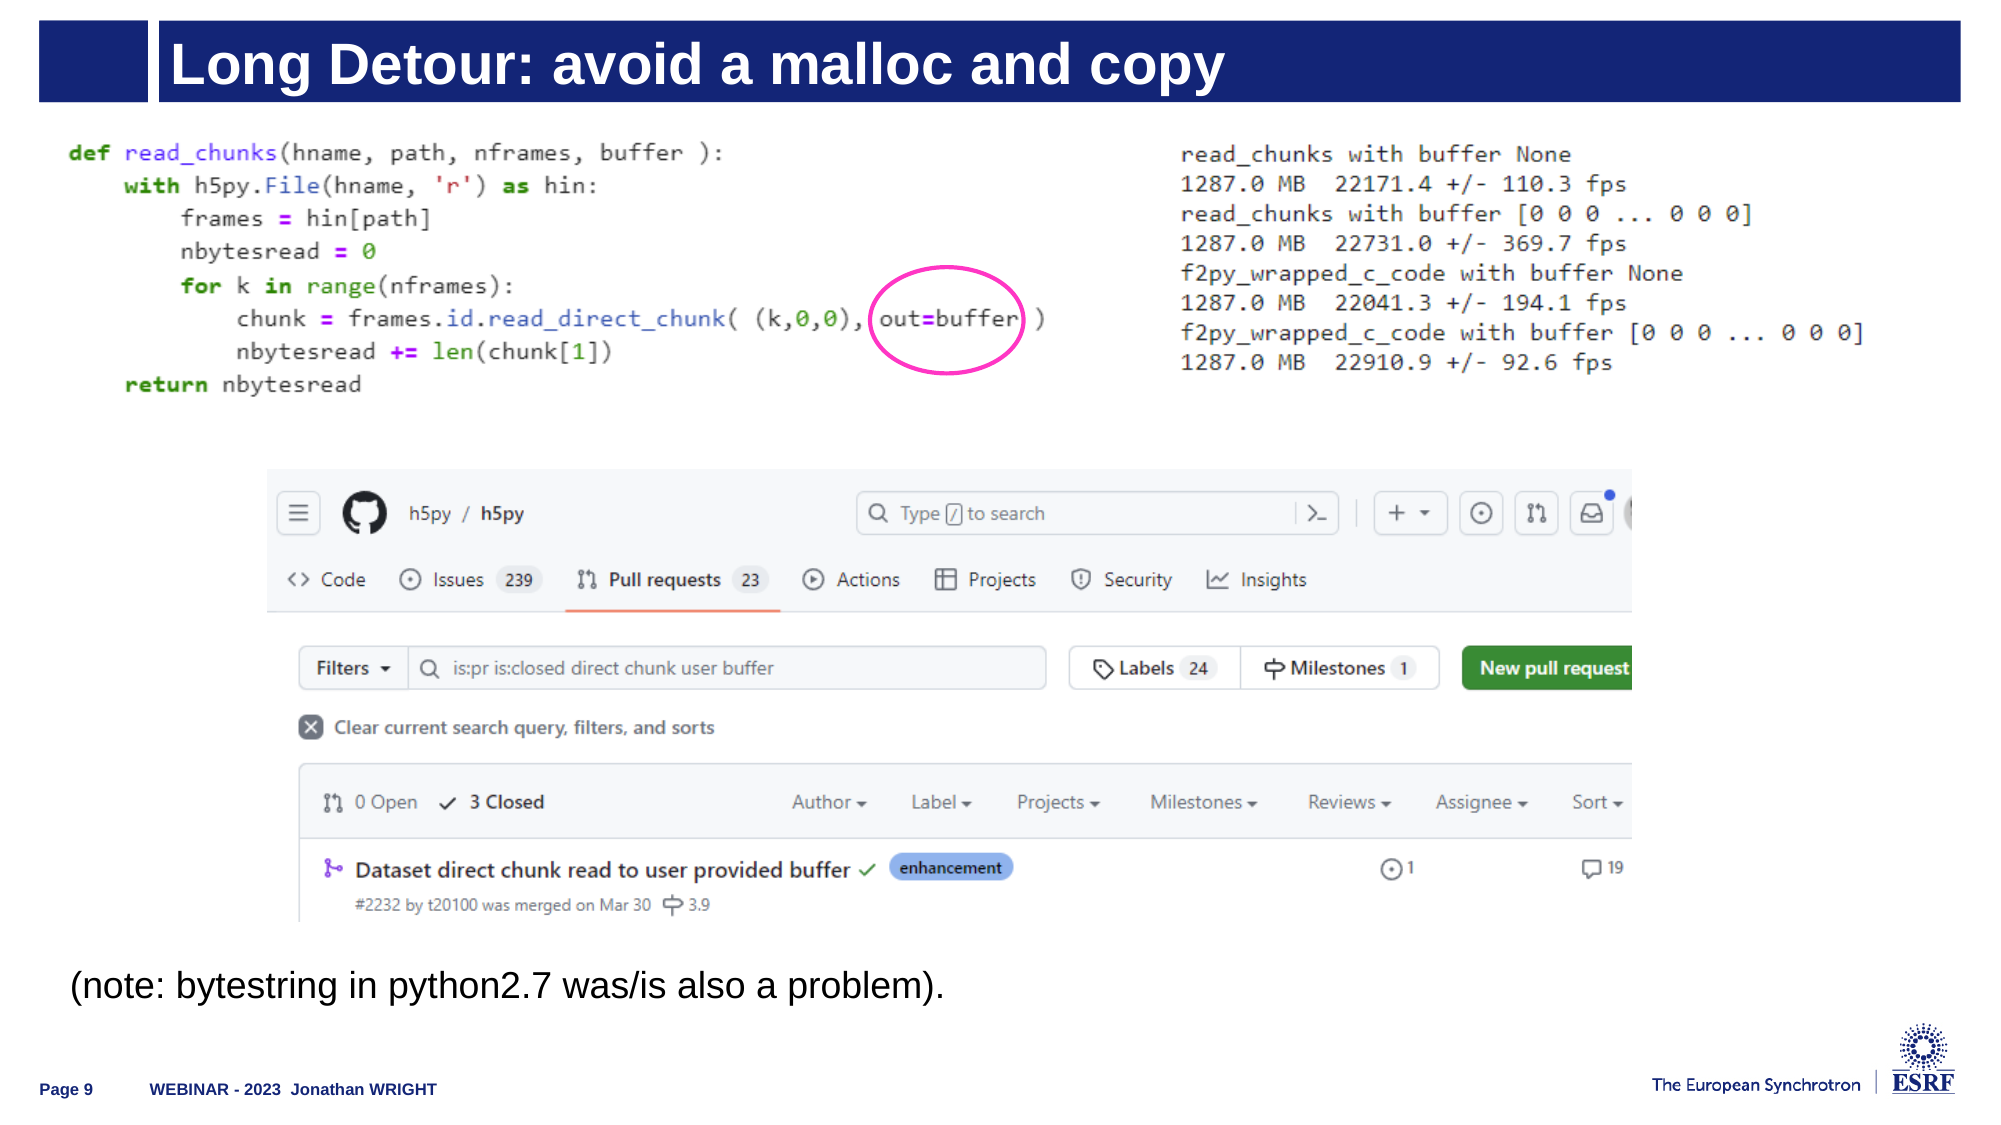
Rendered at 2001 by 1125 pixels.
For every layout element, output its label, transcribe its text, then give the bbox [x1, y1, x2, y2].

text_box (note: bytestring in python2.7 was/is also a problem). [55, 953, 1851, 1014]
picture [1165, 136, 1877, 379]
title Long Detour: avoid a malloc and copy [159, 20, 1961, 103]
picture [267, 469, 1633, 923]
picture [66, 136, 1080, 400]
slide_number Page 9 [39, 1063, 130, 1099]
picture [1614, 999, 2000, 1125]
footer WEBINAR - 2023 Jonathan WRIGHT [149, 1063, 1489, 1099]
